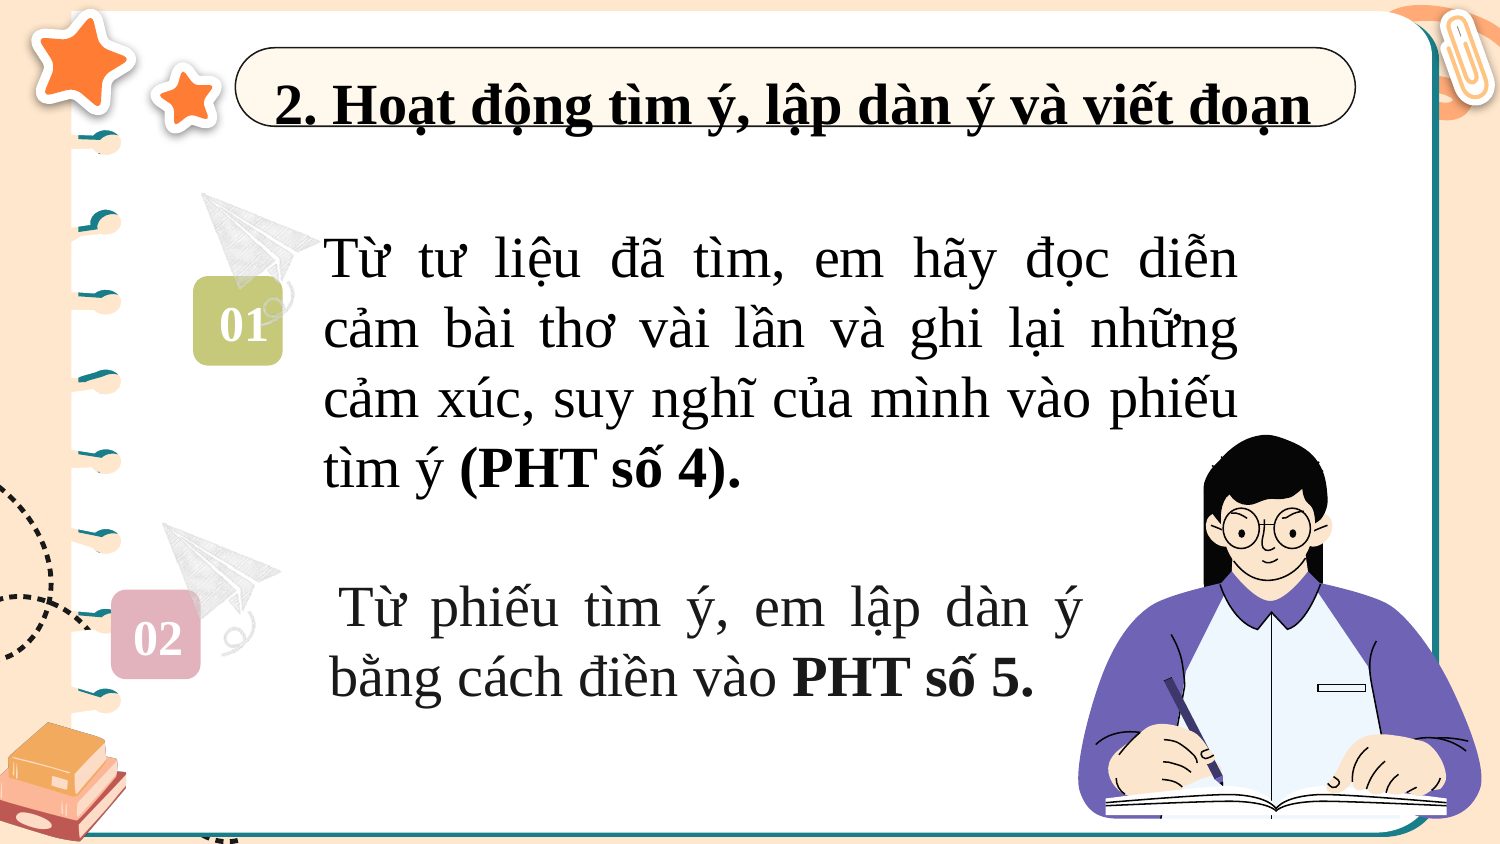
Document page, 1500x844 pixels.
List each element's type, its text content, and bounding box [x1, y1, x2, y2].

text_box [192, 211, 1255, 511]
text_box 2. Hoạt động tìm ý, lập dàn ý và viết đoạn [235, 23, 1367, 144]
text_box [1073, 434, 1487, 819]
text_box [110, 560, 1068, 718]
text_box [32, 17, 123, 109]
text_box [0, 722, 127, 842]
picture [132, 151, 343, 362]
picture [94, 481, 305, 692]
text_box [158, 72, 214, 128]
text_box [1423, 36, 1500, 79]
